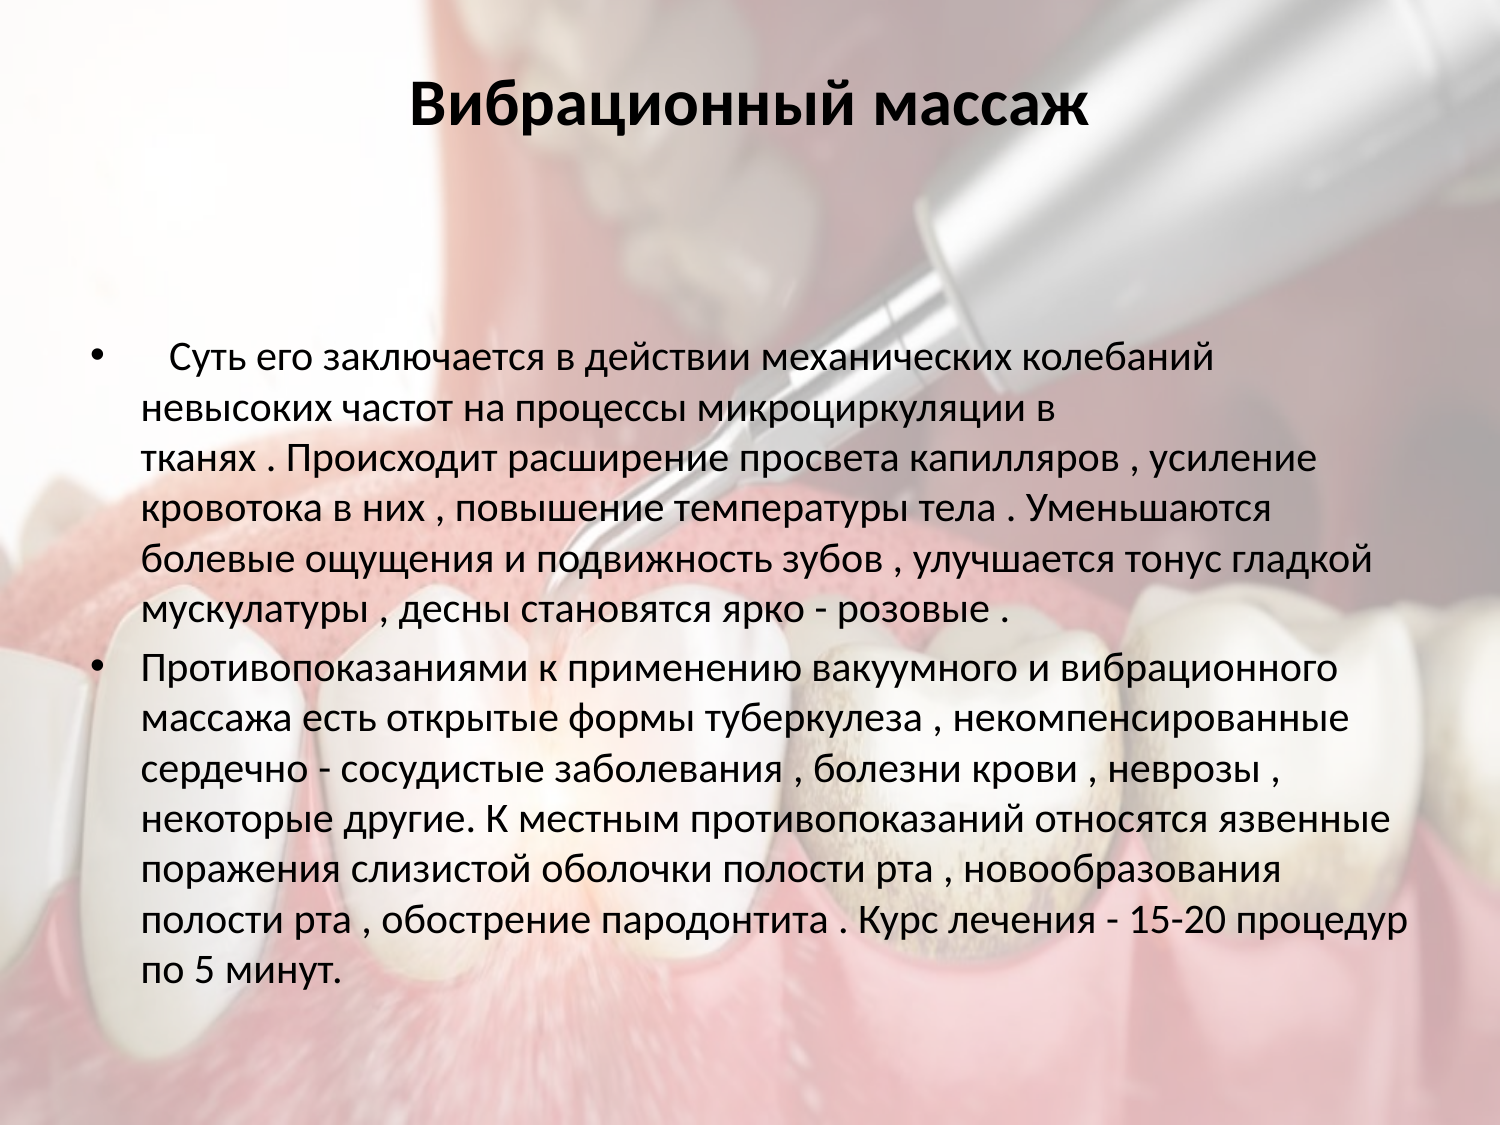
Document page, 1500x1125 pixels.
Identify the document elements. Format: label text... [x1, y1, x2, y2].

title Вибрационный массаж [75, 45, 1425, 233]
list Суть его заключается в действии механических колебаний невысоких частот на процессы микроциркуляции в тканях . Происходит расширение просвета капилляров , усиление кровотока в них , повышение температуры тела . Уменьшаются болевые ощущения и подвижность зубов , улучшается тонус гладкой мускулатуры , десны становятся ярко - розовые . Противопоказаниями к применению вакуумного и вибрационного массажа есть открытые формы туберкулеза , некомпенсированные сердечно - сосудистые заболевания , болезни крови , неврозы , некоторые другие. К местным противопоказаний относятся язвенные поражения слизистой оболочки полости рта , новообразования полости рта , обострение пародонтита . Курс лечения - 15-20 процедур по 5 минут. [75, 262, 1425, 1005]
